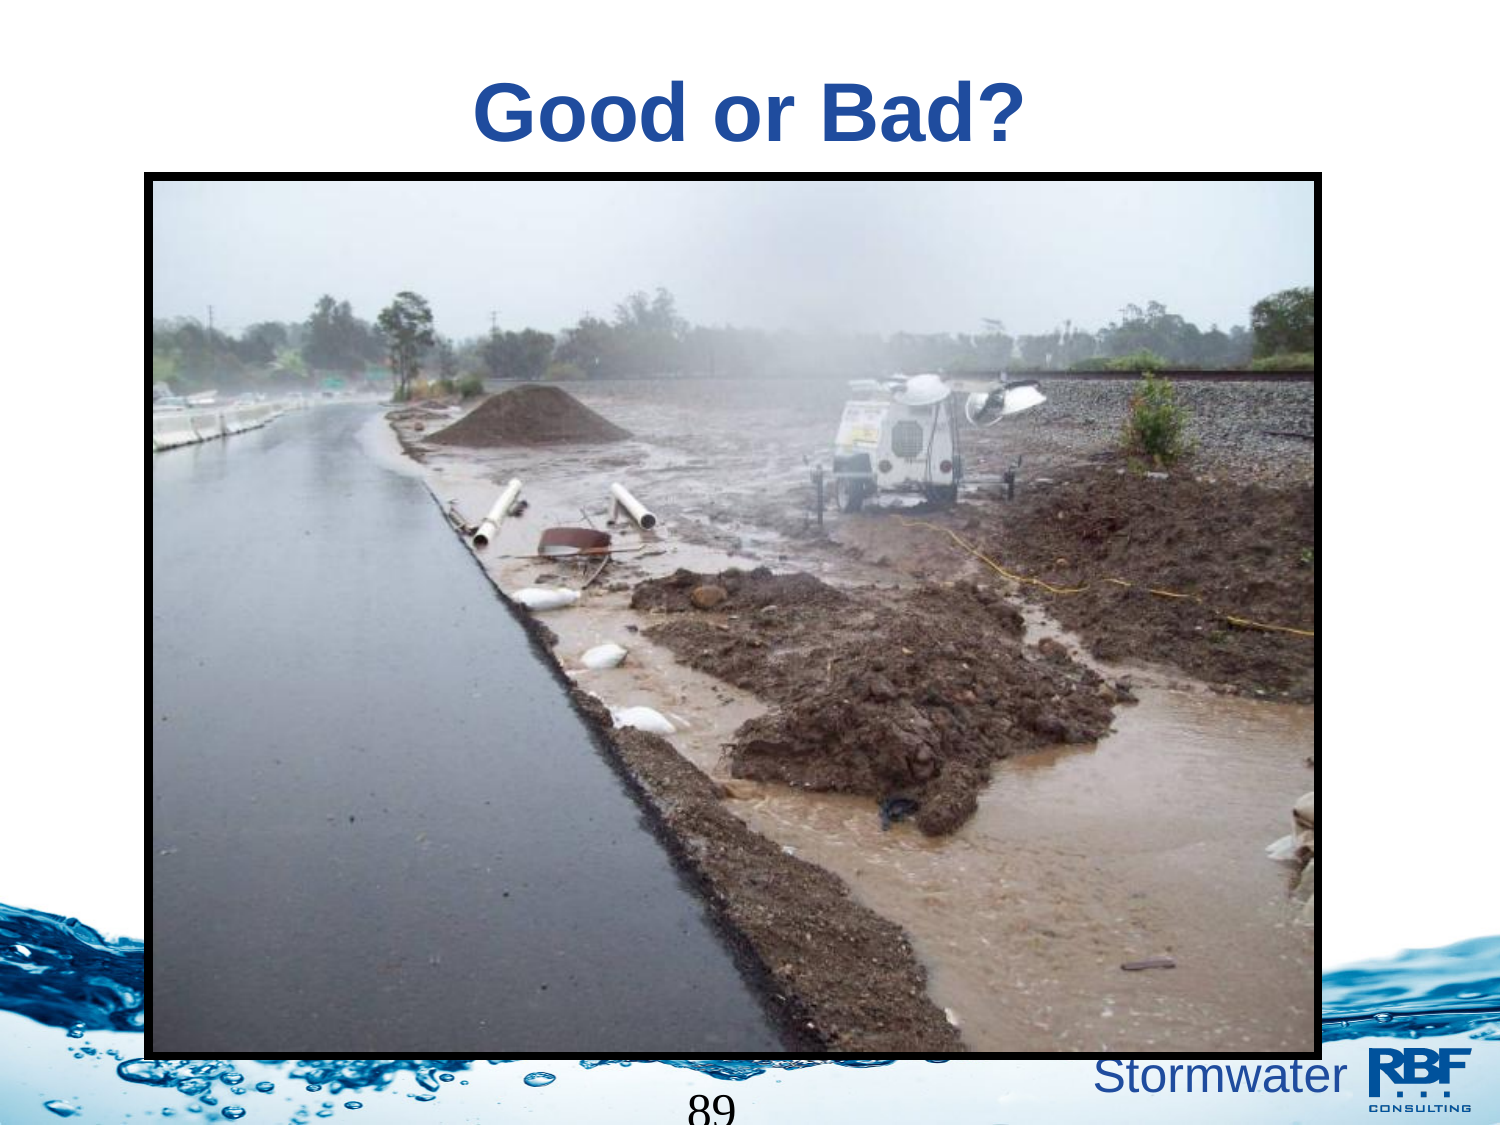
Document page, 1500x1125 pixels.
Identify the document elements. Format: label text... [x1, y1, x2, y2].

picture [409, 1060, 434, 1071]
picture [323, 1060, 333, 1071]
title Good or Bad? [112, 62, 1388, 230]
picture [357, 1060, 366, 1067]
picture [337, 1060, 356, 1071]
picture [1483, 995, 1500, 1001]
picture [441, 1060, 750, 1071]
picture [152, 180, 1315, 1052]
picture [372, 1060, 395, 1071]
footer 89 [305, 1071, 781, 1125]
picture [0, 0, 1500, 1125]
